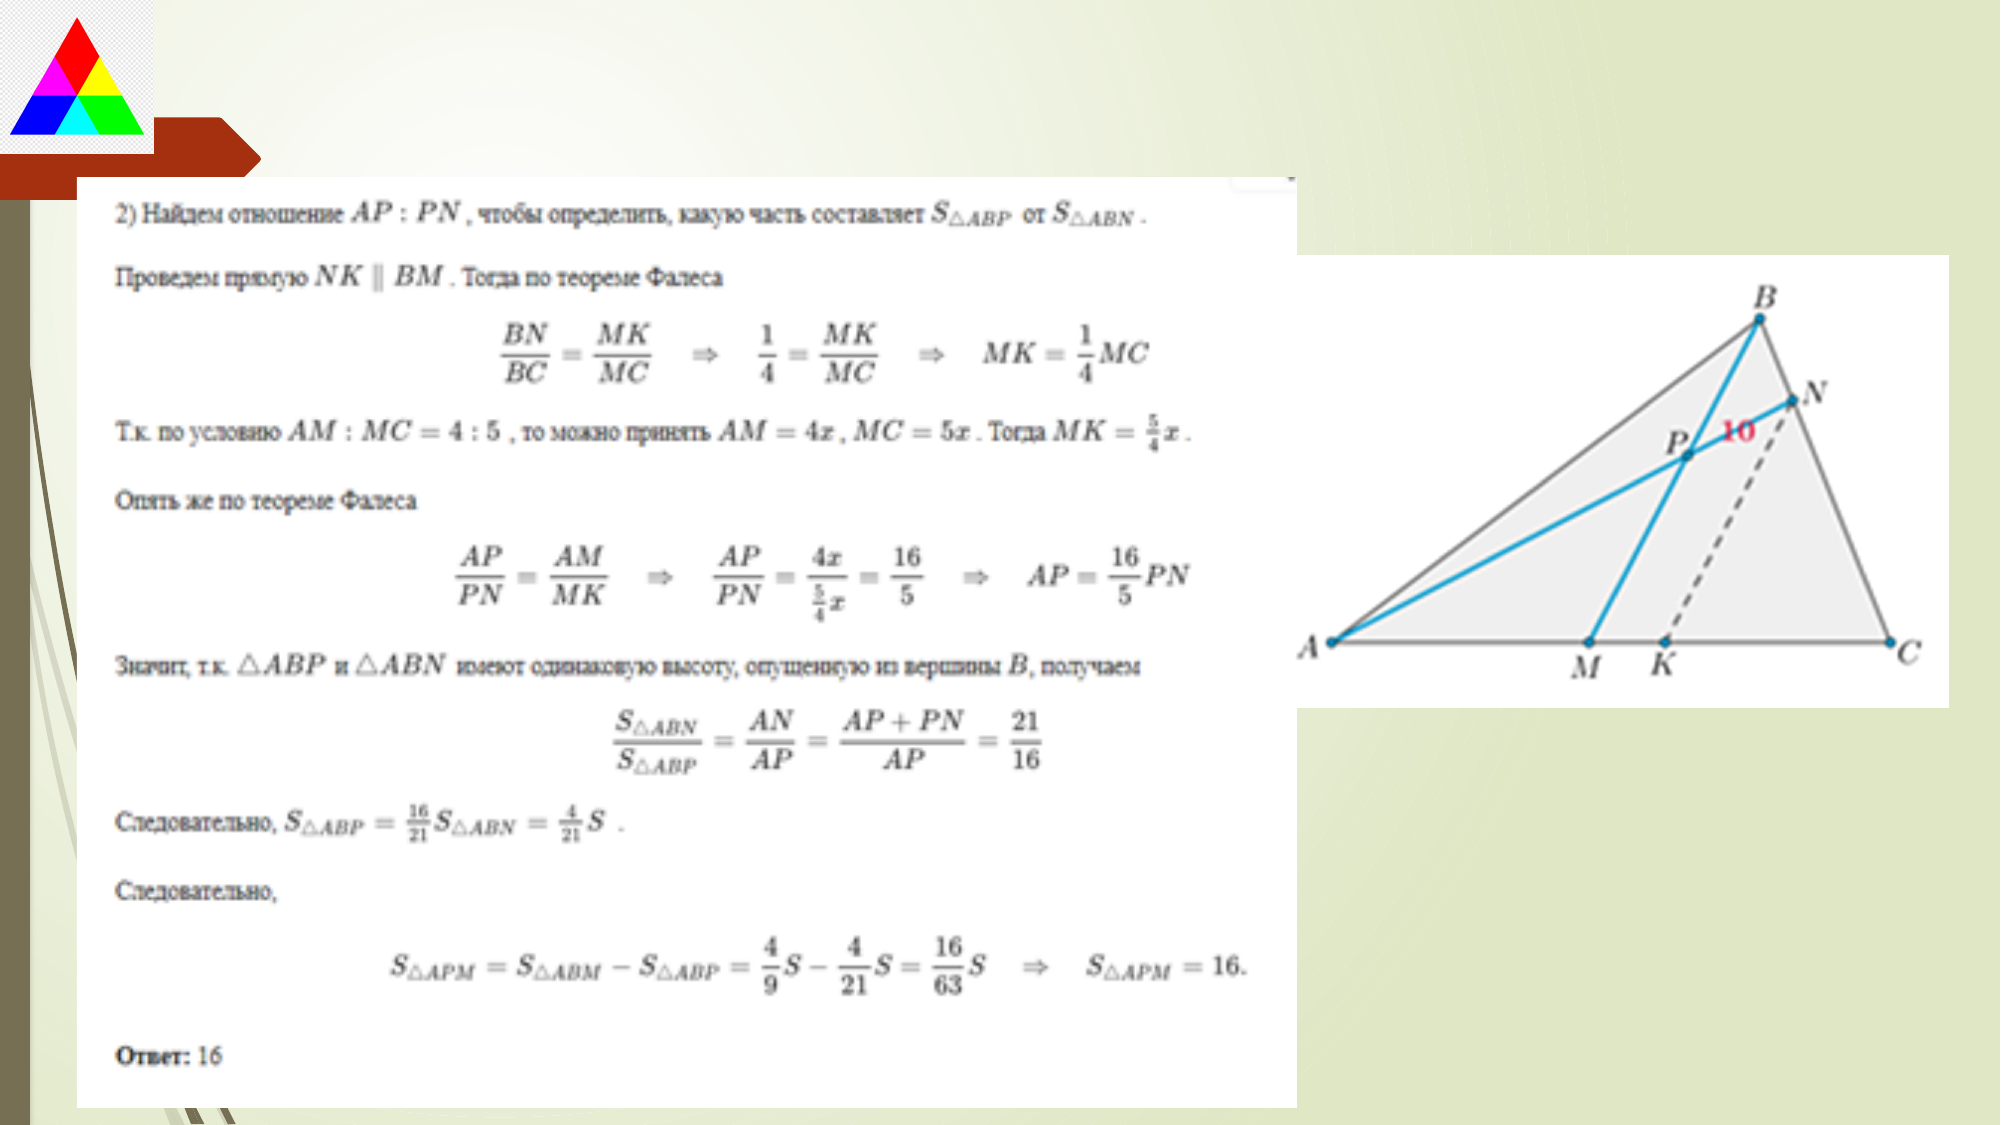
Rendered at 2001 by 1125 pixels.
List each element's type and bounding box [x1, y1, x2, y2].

picture [76, 177, 1949, 1108]
picture [0, 0, 155, 155]
